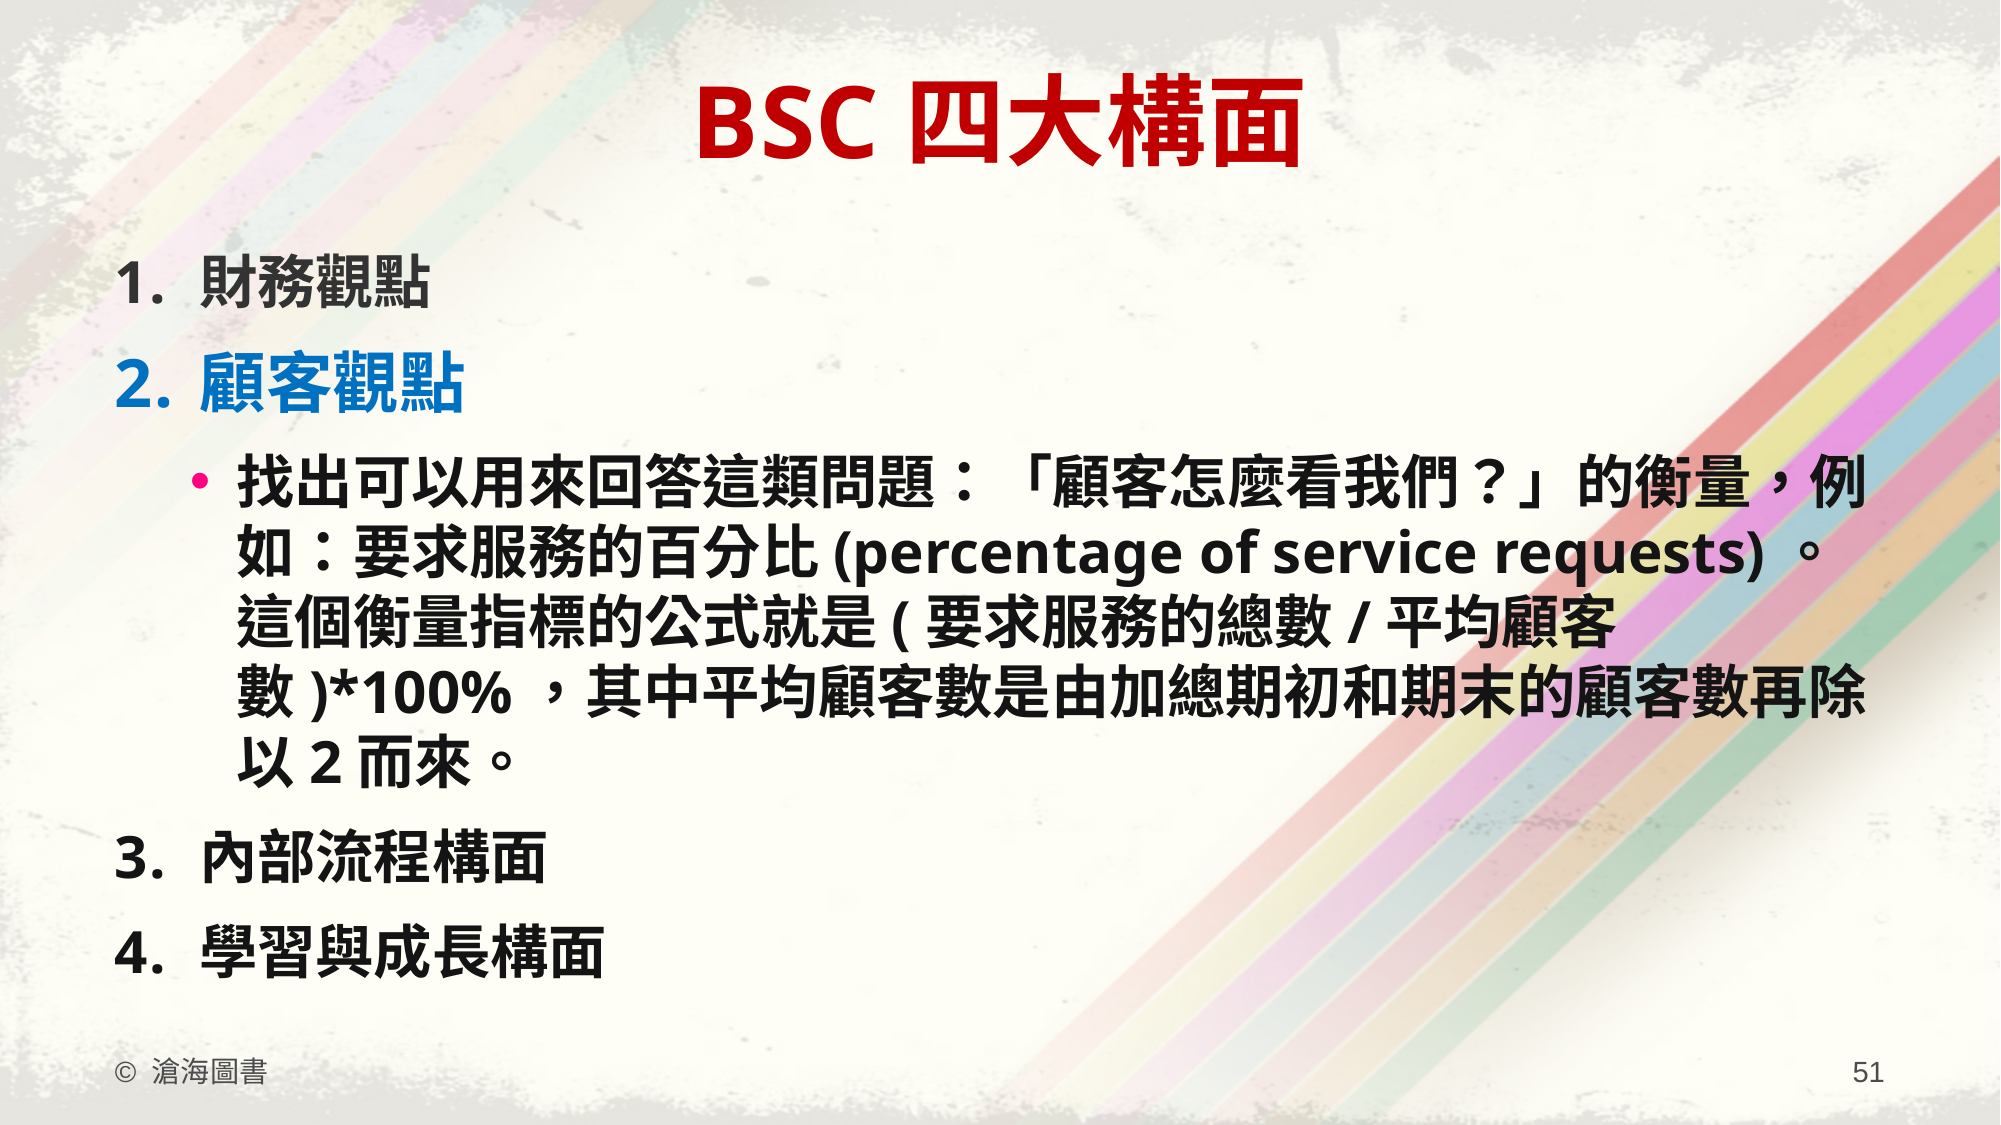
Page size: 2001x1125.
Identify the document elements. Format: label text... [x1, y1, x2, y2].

list 財務觀點 顧客觀點 找出可以用來回答這類問題：「顧客怎麼看我們？」的衡量，例如：要求服務的百分比(percentage of service requests)。這個衡量指標的公式就是(要求服務的總數/平均顧客數)*100%，其中平均顧客數是由加總期初和期末的顧客數再除以2而來。 內部流程構面 學習與成長構面 [99, 238, 1900, 1025]
title BSC四大構面 [99, 36, 1900, 202]
slide_number © 滄海圖書 [99, 1045, 567, 1124]
picture [0, 0, 2000, 1125]
slide_number 51 [1433, 1045, 1900, 1124]
